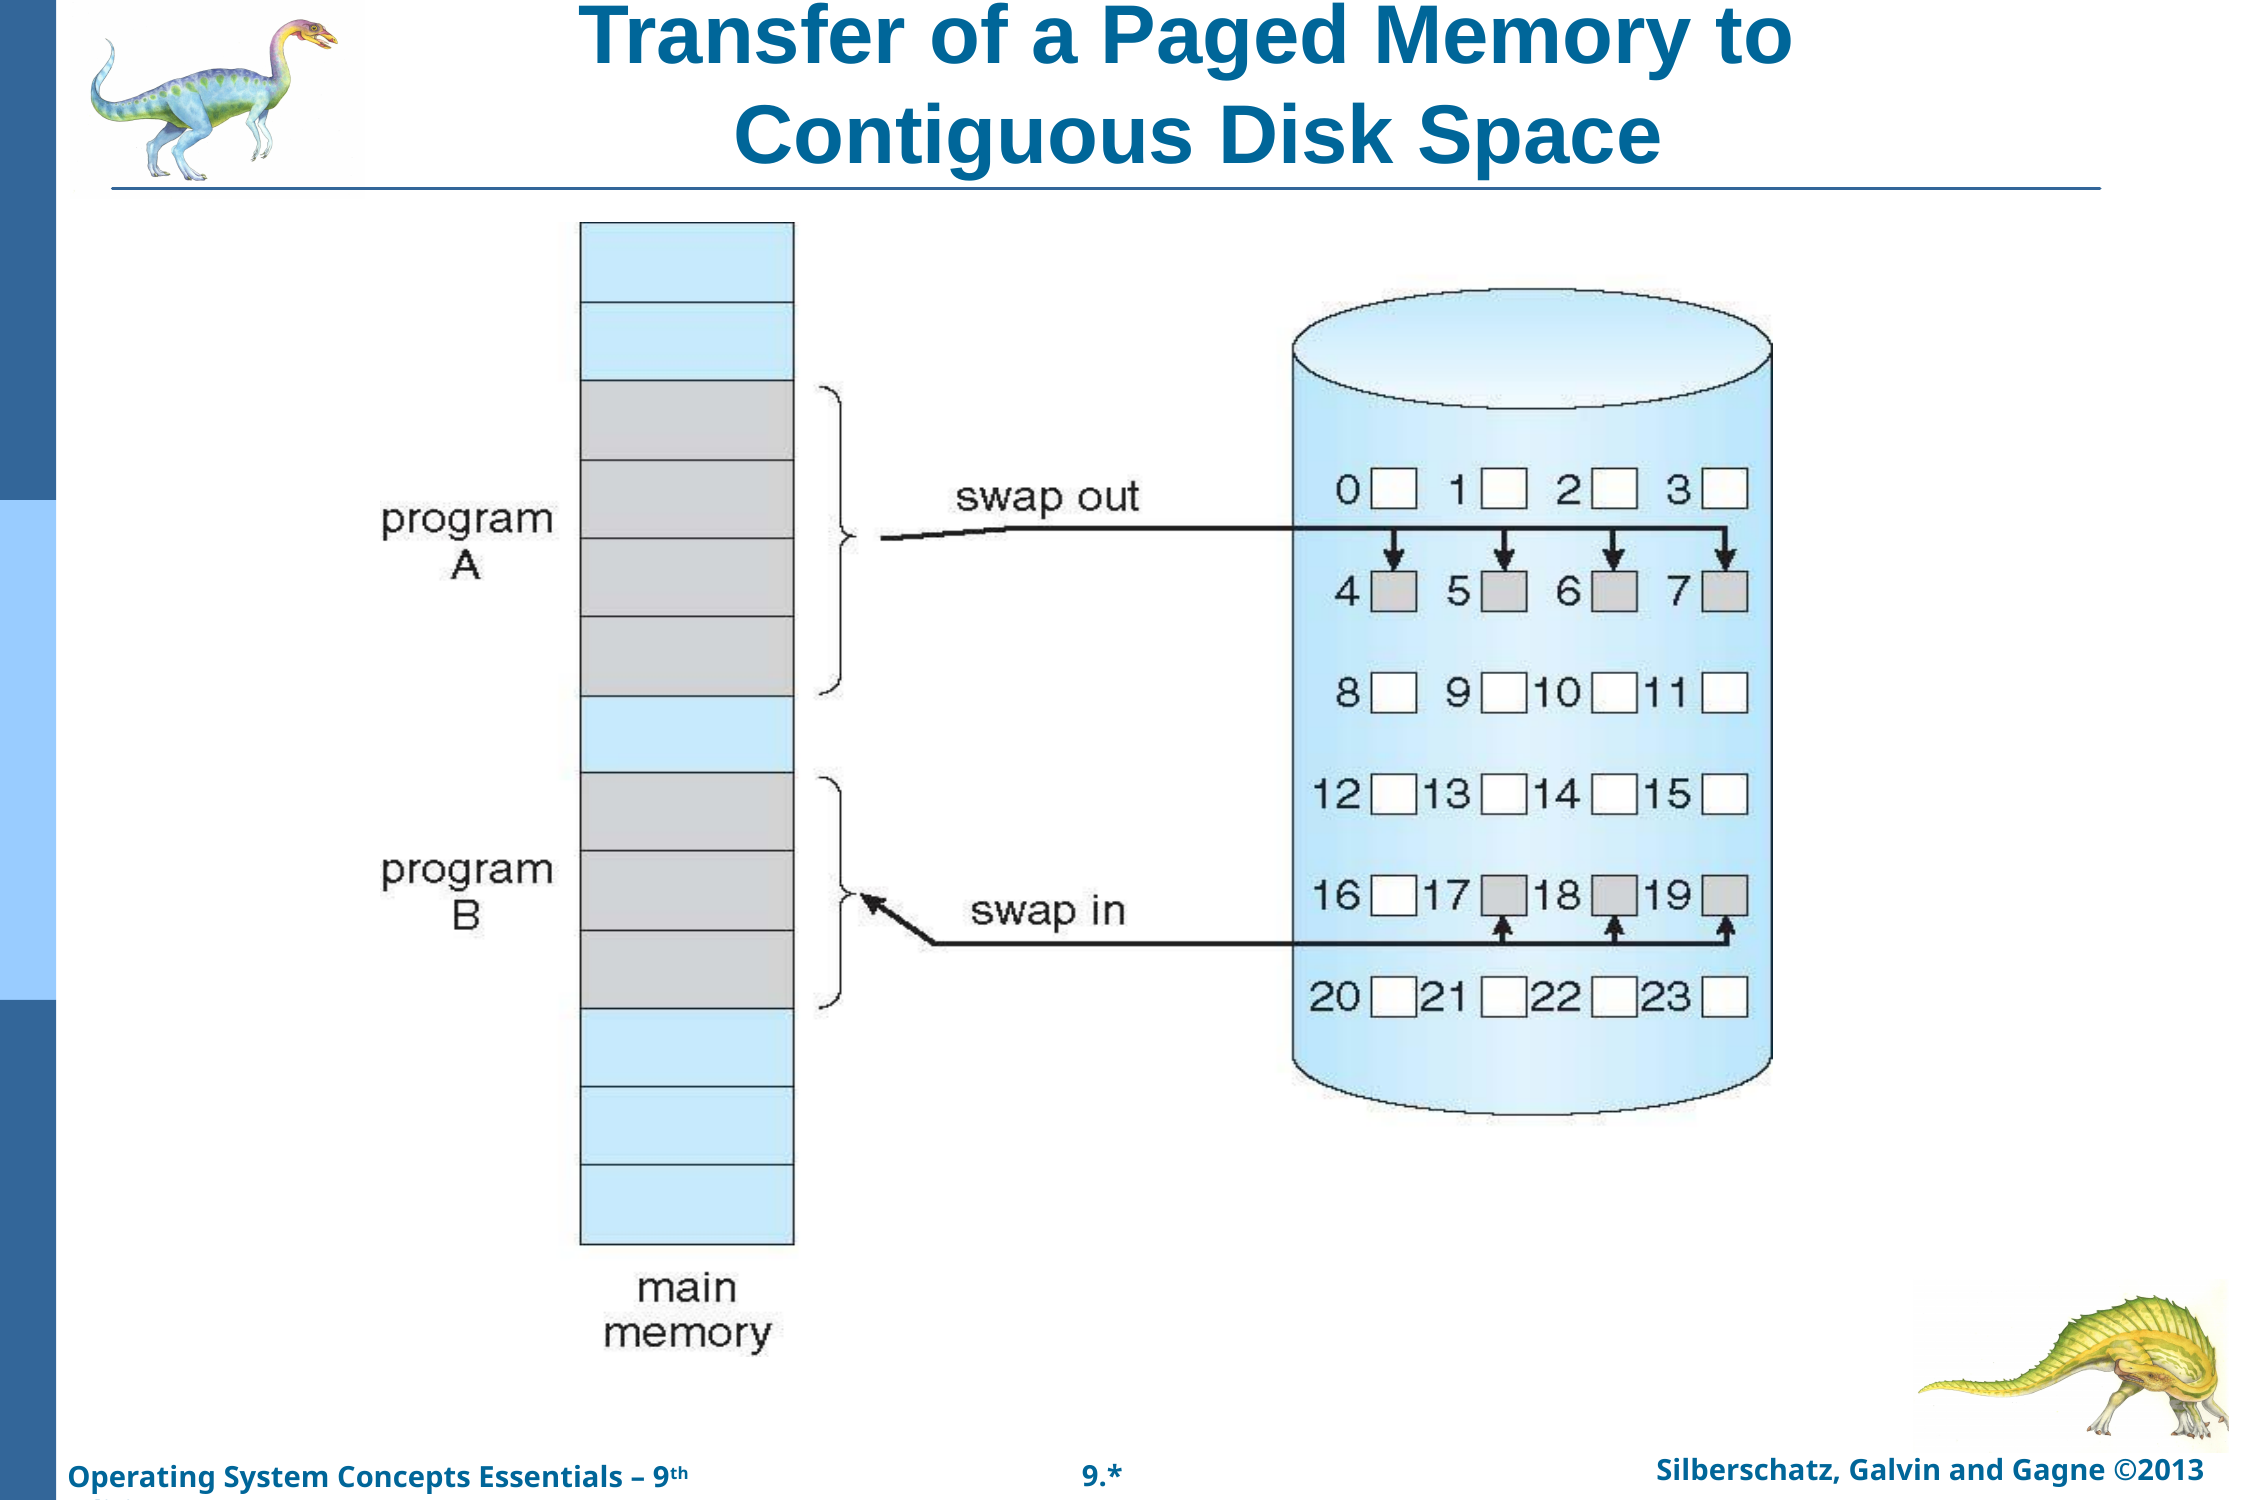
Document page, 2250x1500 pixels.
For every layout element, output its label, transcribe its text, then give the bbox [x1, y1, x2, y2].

picture [70, 0, 365, 199]
picture [1913, 1279, 2229, 1453]
title Transfer of a Paged Memory to Contiguous Disk Space [170, 6, 2226, 191]
picture [379, 222, 1773, 1357]
